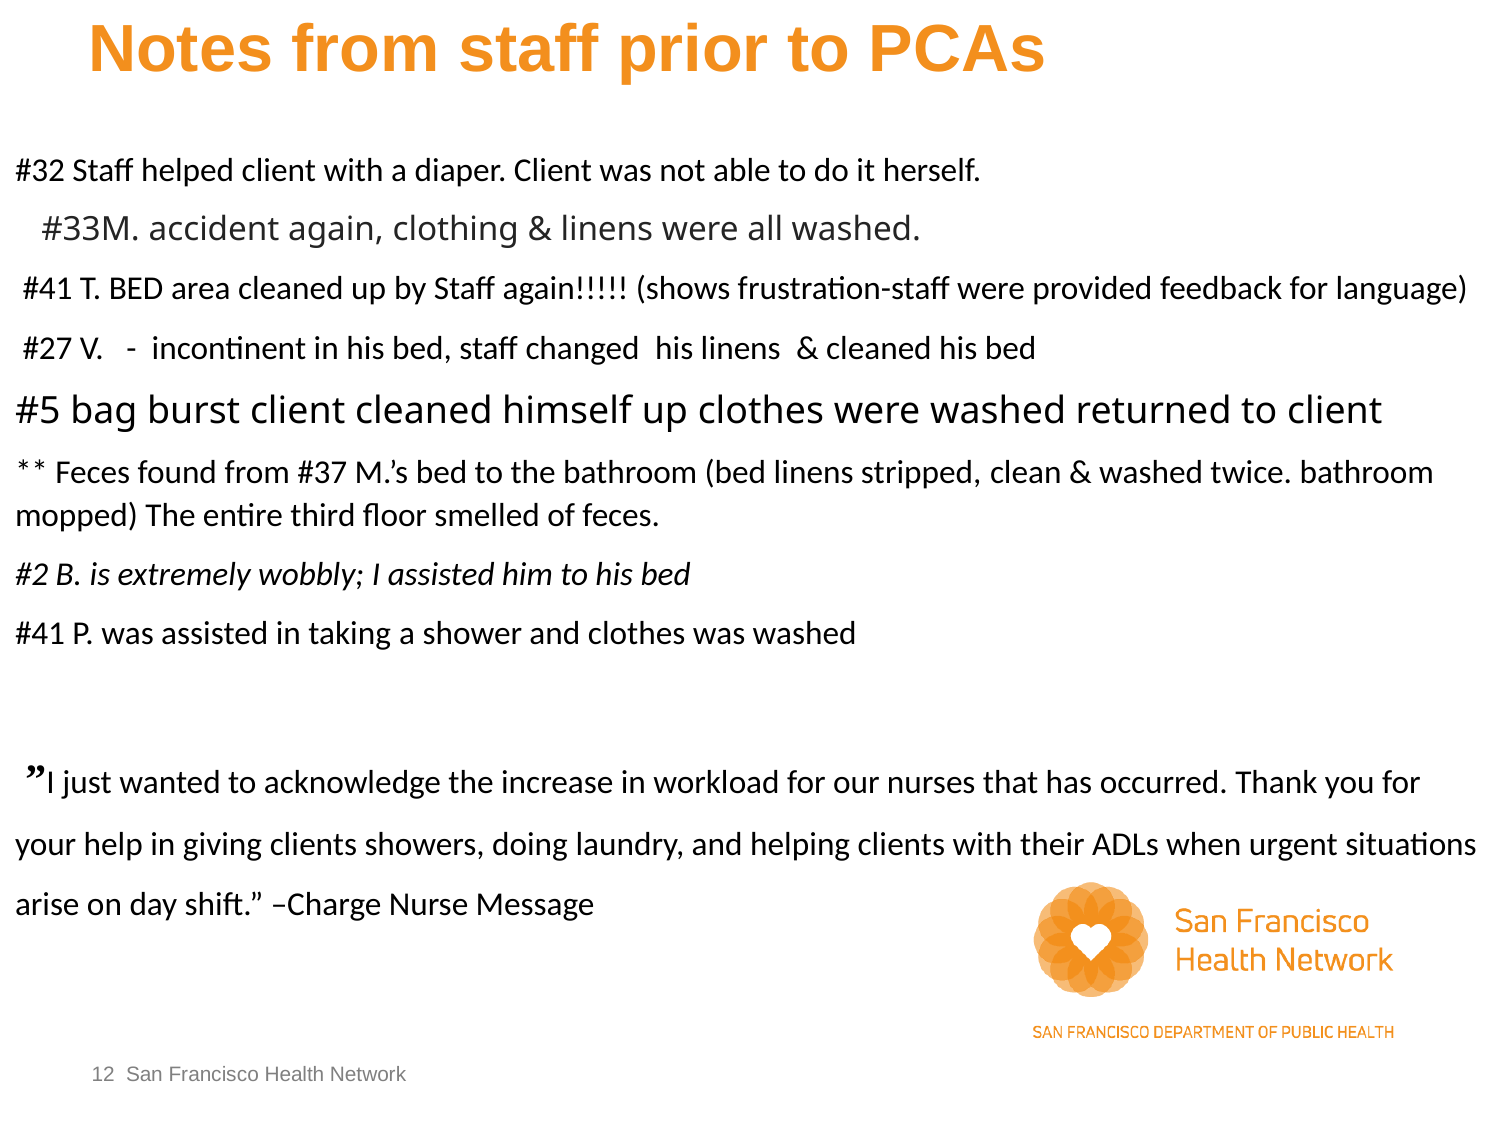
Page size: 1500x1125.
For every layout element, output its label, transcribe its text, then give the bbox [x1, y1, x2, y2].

picture [1003, 839, 1424, 1077]
slide_number 12 San Francisco Health Network [76, 1042, 443, 1103]
title Notes from staff prior to PCAs [73, 0, 1424, 109]
list #32 Staff helped client with a diaper. Client was not able to do it herself. #33M. accident again, clothing & linens were all washed. #41 T. BED area cleaned up by Staff again!!!!! (shows frustration-staff were provided feedback for language) #27 V. - incontinent in his bed, staff changed his linens & cleaned his bed #5 bag burst client cleaned himself up clothes were washed returned to client ** Feces found from #37 M.’s bed to the bathroom (bed linens stripped, clean & washed twice. bathroom mopped) The entire third floor smelled of feces. #2 B. is extremely wobbly; I assisted him to his bed #41 P. was assisted in taking a shower and clothes was washed ”I just wanted to acknowledge the increase in workload for our nurses that has occurred. Thank you for your help in giving clients showers, doing laundry, and helping clients with their ADLs when urgent situations arise on day shift.” –Charge Nurse Message [0, 137, 1500, 492]
